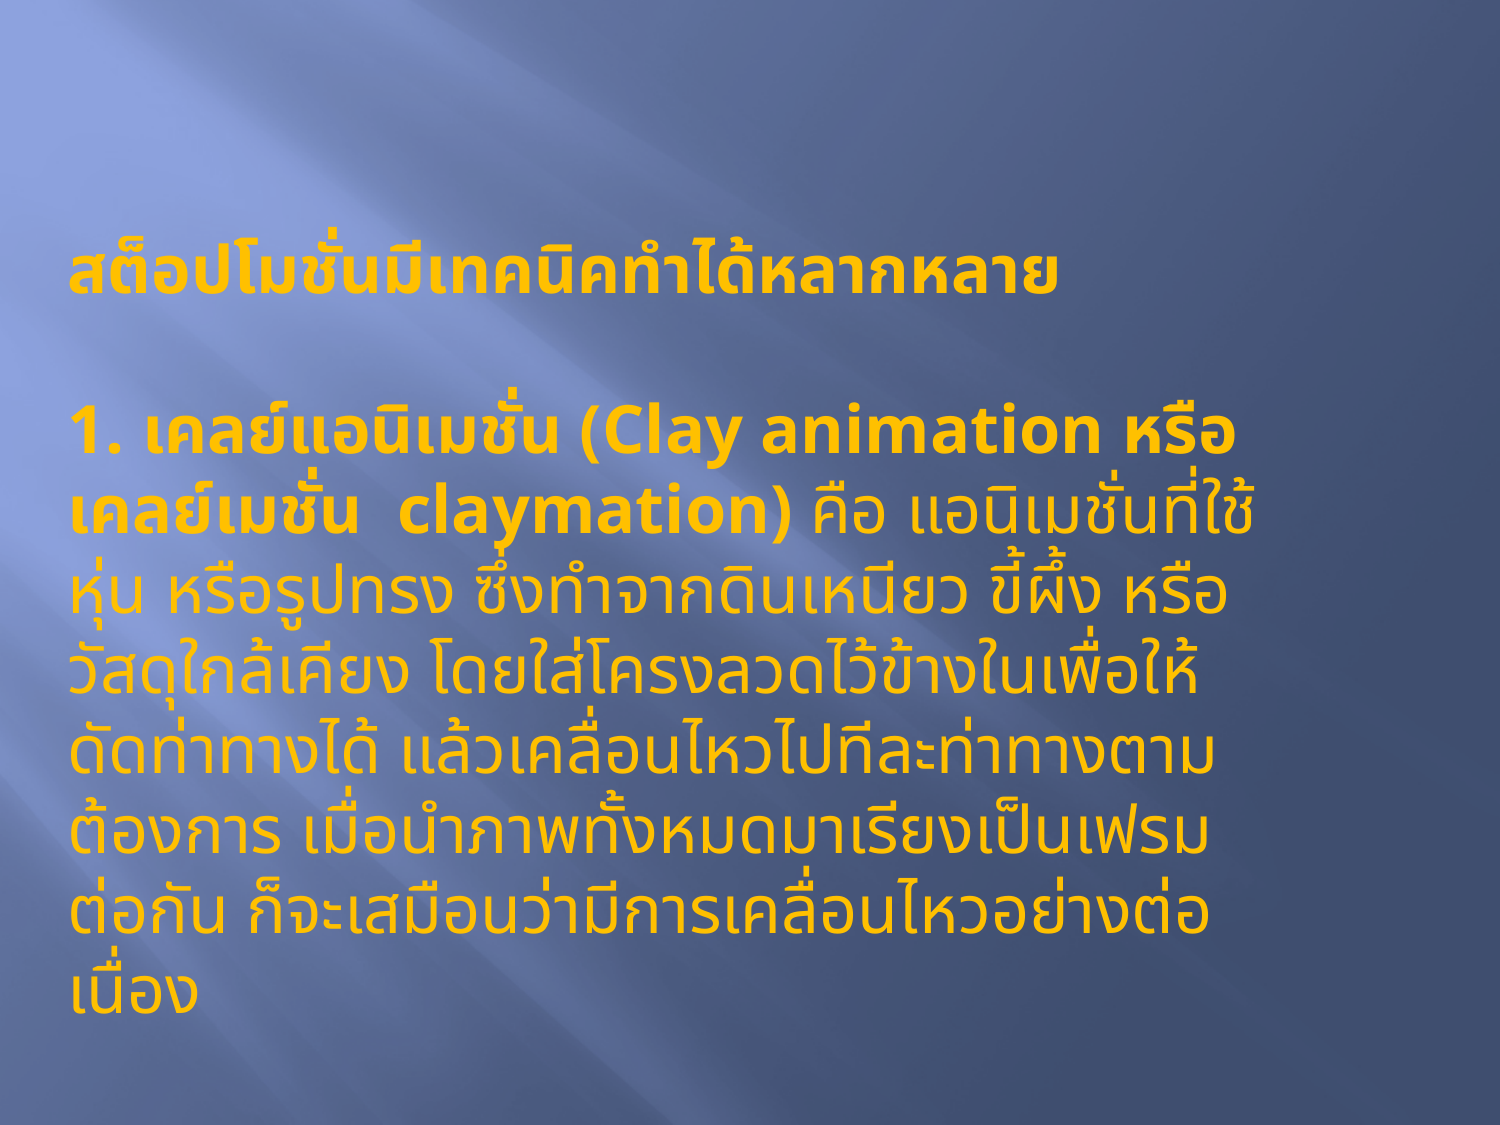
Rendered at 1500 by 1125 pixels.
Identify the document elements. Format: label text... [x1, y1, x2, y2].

text_box สต็อปโมชั่นมีเทคนิคทำได้หลากหลาย 1. เคลย์แอนิเมชั่น (Clay animation หรือ เคลย์เมชั่น claymation) คือ แอนิเมชั่นที่ใช้หุ่น หรือรูปทรง ซึ่งทำจากดินเหนียว ขี้ผึ้ง หรือวัสดุใกล้เคียง โดยใส่โครงลวดไว้ข้างในเพื่อให้ดัดท่าทางได้ แล้วเคลื่อนไหวไปทีละท่าทางตามต้องการ เมื่อนำภาพทั้งหมดมาเรียงเป็นเฟรมต่อกัน ก็จะเสมือนว่ามีการเคลื่อนไหวอย่างต่อเนื่อง [53, 219, 1282, 1035]
